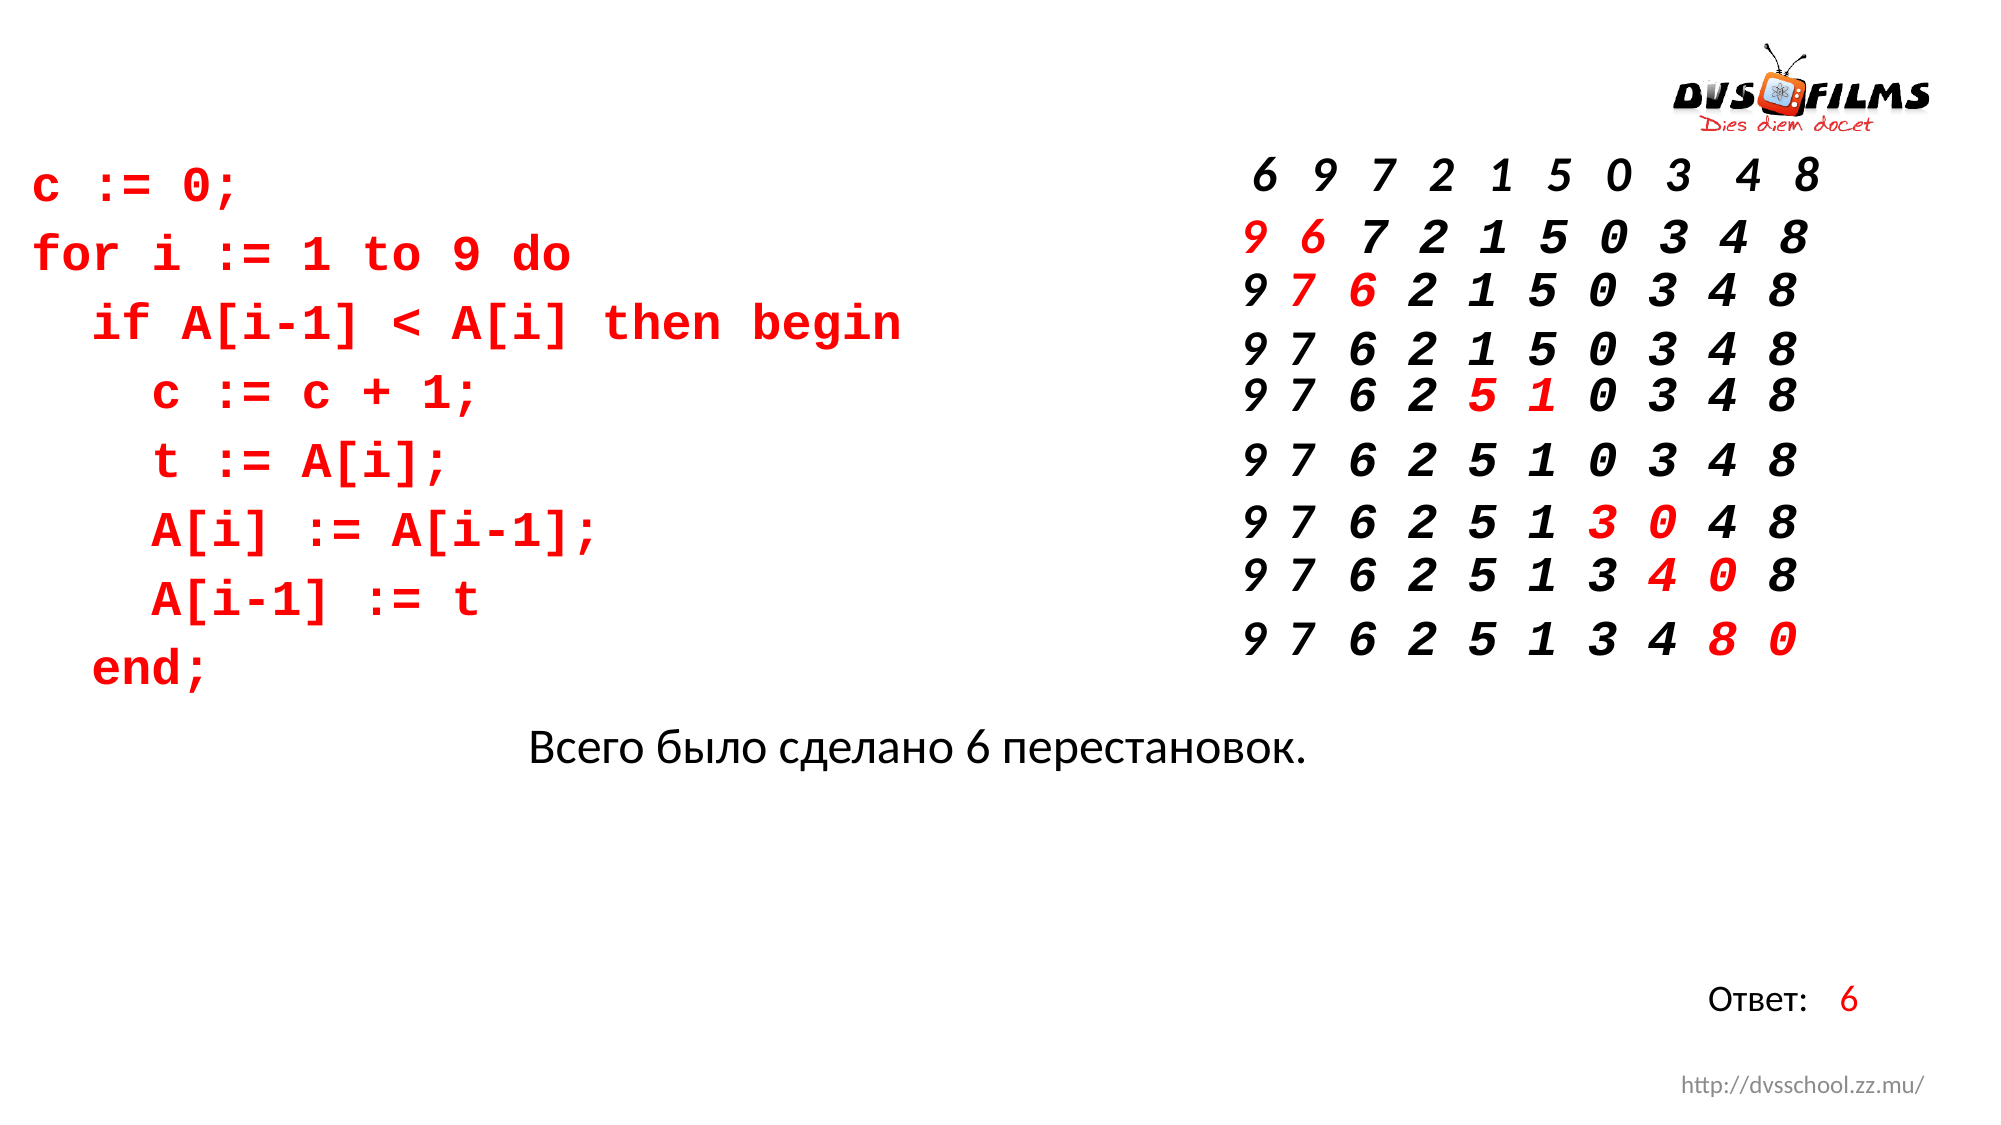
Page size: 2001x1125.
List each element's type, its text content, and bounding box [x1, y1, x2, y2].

text_box 9 7 6 2 1 5 0 3 4 8 [1078, 299, 1840, 344]
picture [1669, 39, 1933, 135]
text_box 9 7 6 2 5 1 3 0 4 8 [1078, 471, 1840, 525]
footer http://dvsschool.zz.mu/ [1623, 1053, 1983, 1114]
text_box 6 [1824, 966, 1874, 1026]
text_box c := 0; for i := 1 to 9 do if A[i-1] < A[i] then begin c := c + 1; t := A[i]; A[i] := A[i-1]; A[i-1] := t end; [16, 134, 938, 702]
text_box Ответ: [1693, 966, 1824, 1026]
text_box 9 7 6 2 5 1 3 4 8 0 [1078, 589, 1840, 673]
text_box 9 6 7 2 1 5 0 3 4 8 [1078, 187, 1840, 240]
text_box 9 7 6 2 5 1 0 3 4 8 [1078, 410, 1840, 471]
text_box 6 9 7 2 1 5 0 3 4 8 [1236, 134, 1846, 210]
text_box 9 7 6 2 5 1 3 4 0 8 [1078, 525, 1840, 589]
text_box 9 7 6 2 5 1 0 3 4 8 [1078, 344, 1840, 410]
text_box 9 7 6 2 1 5 0 3 4 8 [1078, 240, 1840, 299]
text_box Всего было сделано 6 перестановок. [513, 706, 1323, 782]
